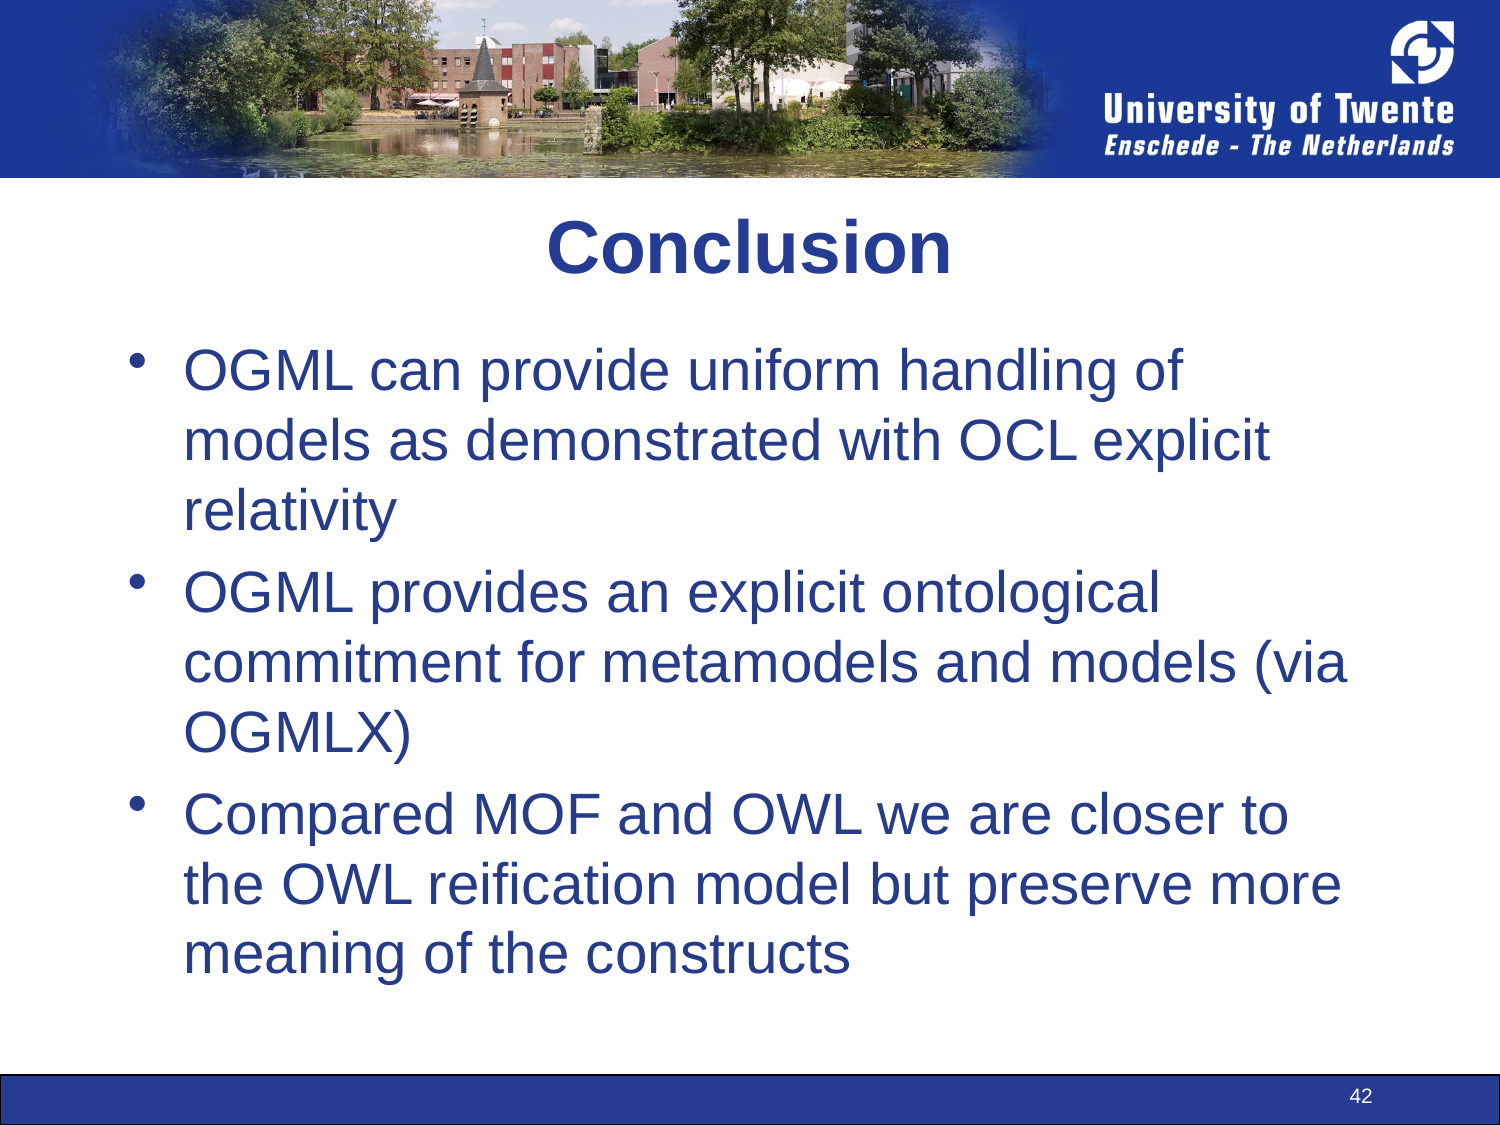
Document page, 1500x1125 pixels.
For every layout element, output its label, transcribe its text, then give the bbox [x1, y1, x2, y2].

list OGML can provide uniform handling of models as demonstrated with OCL explicit relativity OGML provides an explicit ontological commitment for metamodels and models (via OGMLX) Compared MOF and OWL we are closer to the OWL reification model but preserve more meaning of the constructs [112, 324, 1388, 1001]
slide_number 42 [1074, 1074, 1388, 1113]
picture [0, 0, 1500, 178]
title Conclusion [112, 187, 1388, 301]
